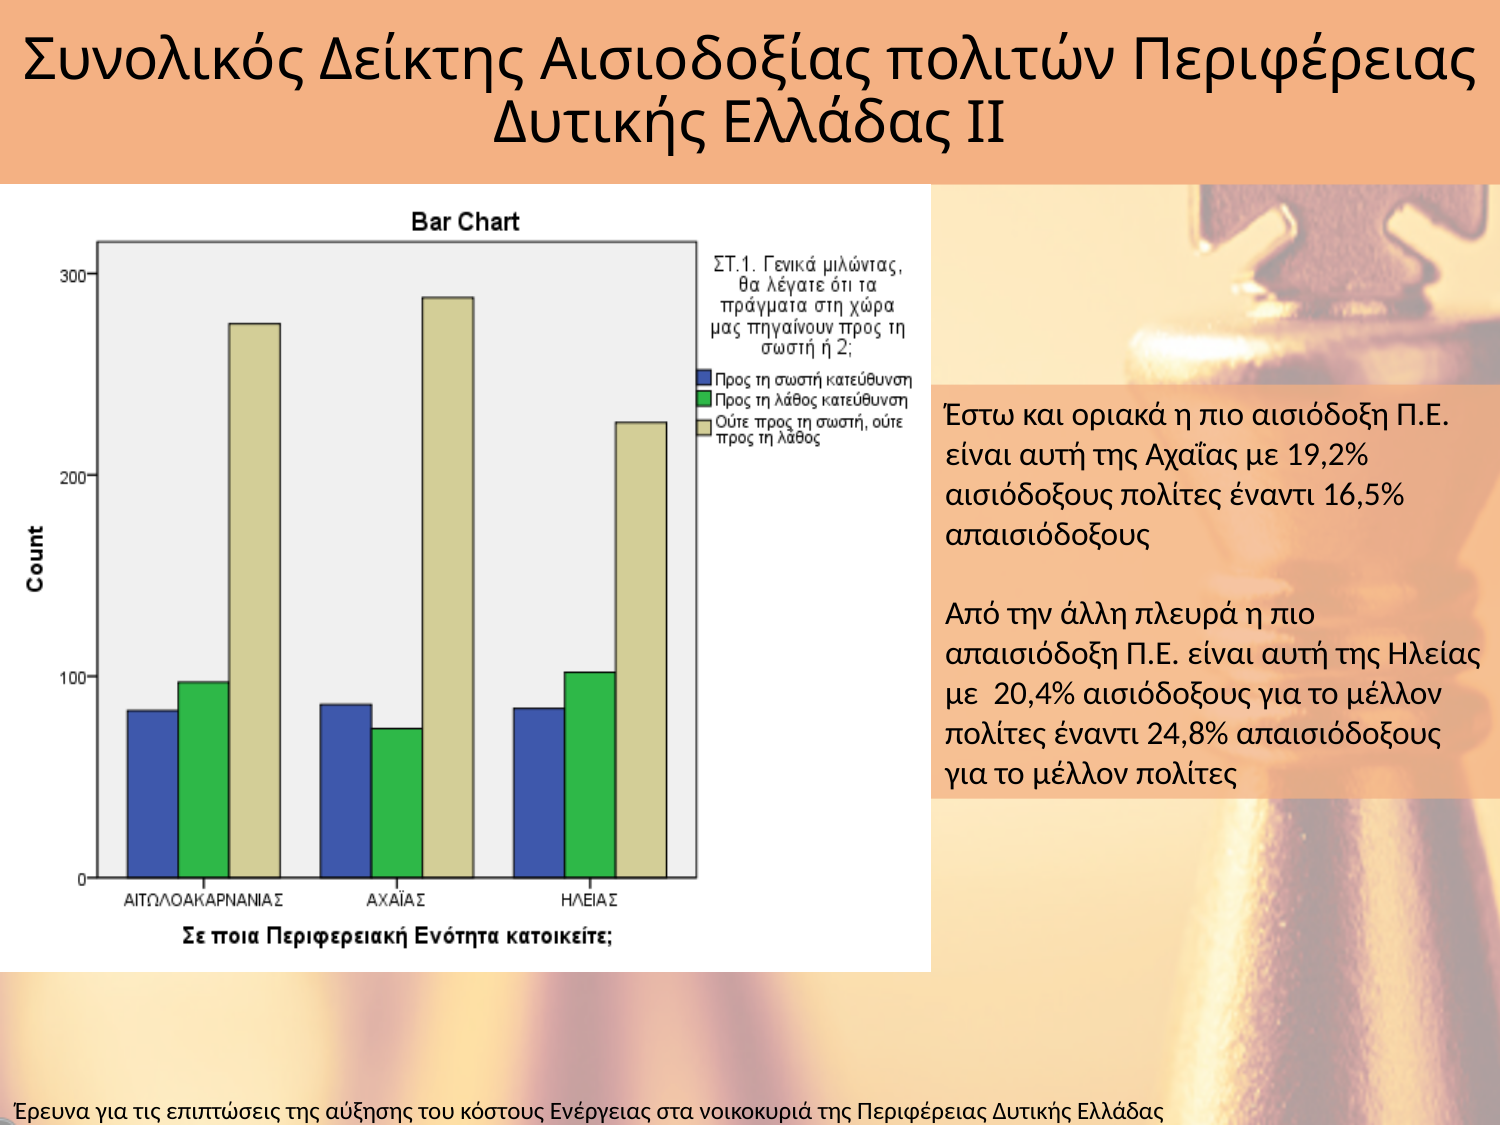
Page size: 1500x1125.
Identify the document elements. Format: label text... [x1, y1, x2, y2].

text_box Έστω και οριακά η πιο αισιόδοξη Π.Ε. είναι αυτή της Αχαΐας με 19,2% αισιόδοξους πολίτες έναντι 16,5% απαισιόδοξους Από την άλλη πλευρά η πιο απαισιόδοξη Π.Ε. είναι αυτή της Ηλείας με 20,4% αισιόδοξους για το μέλλον πολίτες έναντι 24,8% απαισιόδοξους για το μέλλον πολίτες [931, 384, 1500, 799]
picture [0, 184, 931, 972]
title Συνολικός Δείκτης Αισιοδοξίας πολιτών Περιφέρειας Δυτικής Ελλάδας ΙΙ [0, 0, 1500, 185]
text_box Έρευνα για τις επιπτώσεις της αύξησης του κόστους Ενέργειας στα νοικοκυριά της Περιφέρειας Δυτικής Ελλάδας [0, 1087, 1265, 1125]
